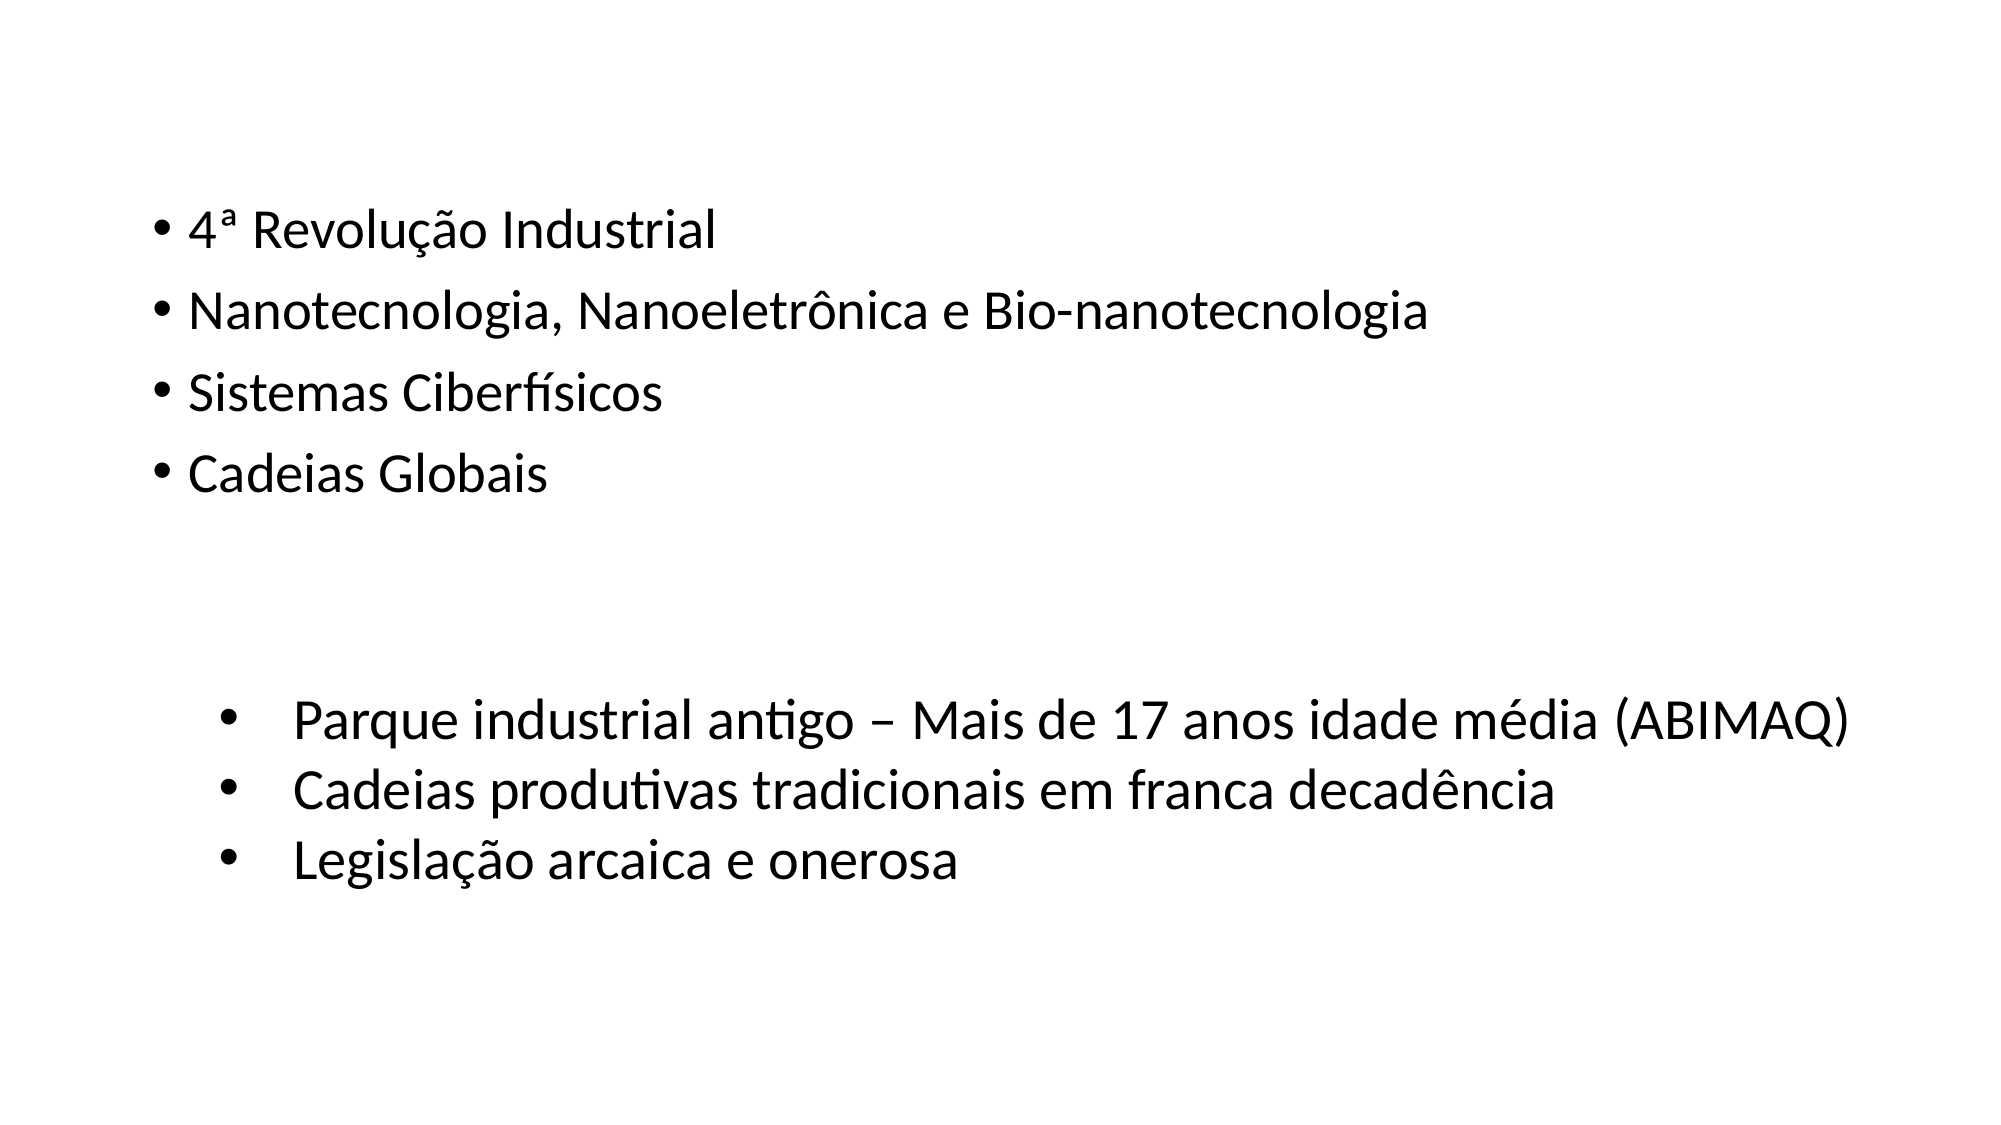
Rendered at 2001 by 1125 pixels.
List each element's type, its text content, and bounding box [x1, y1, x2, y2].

list 4ª Revolução Industrial Nanotecnologia, Nanoeletrônica e Bio-nanotecnologia Sistemas Ciberfísicos Cadeias Globais [137, 192, 1863, 515]
text_box Parque industrial antigo – Mais de 17 anos idade média (ABIMAQ) Cadeias produtivas tradicionais em franca decadência Legislação arcaica e onerosa [203, 673, 1929, 944]
